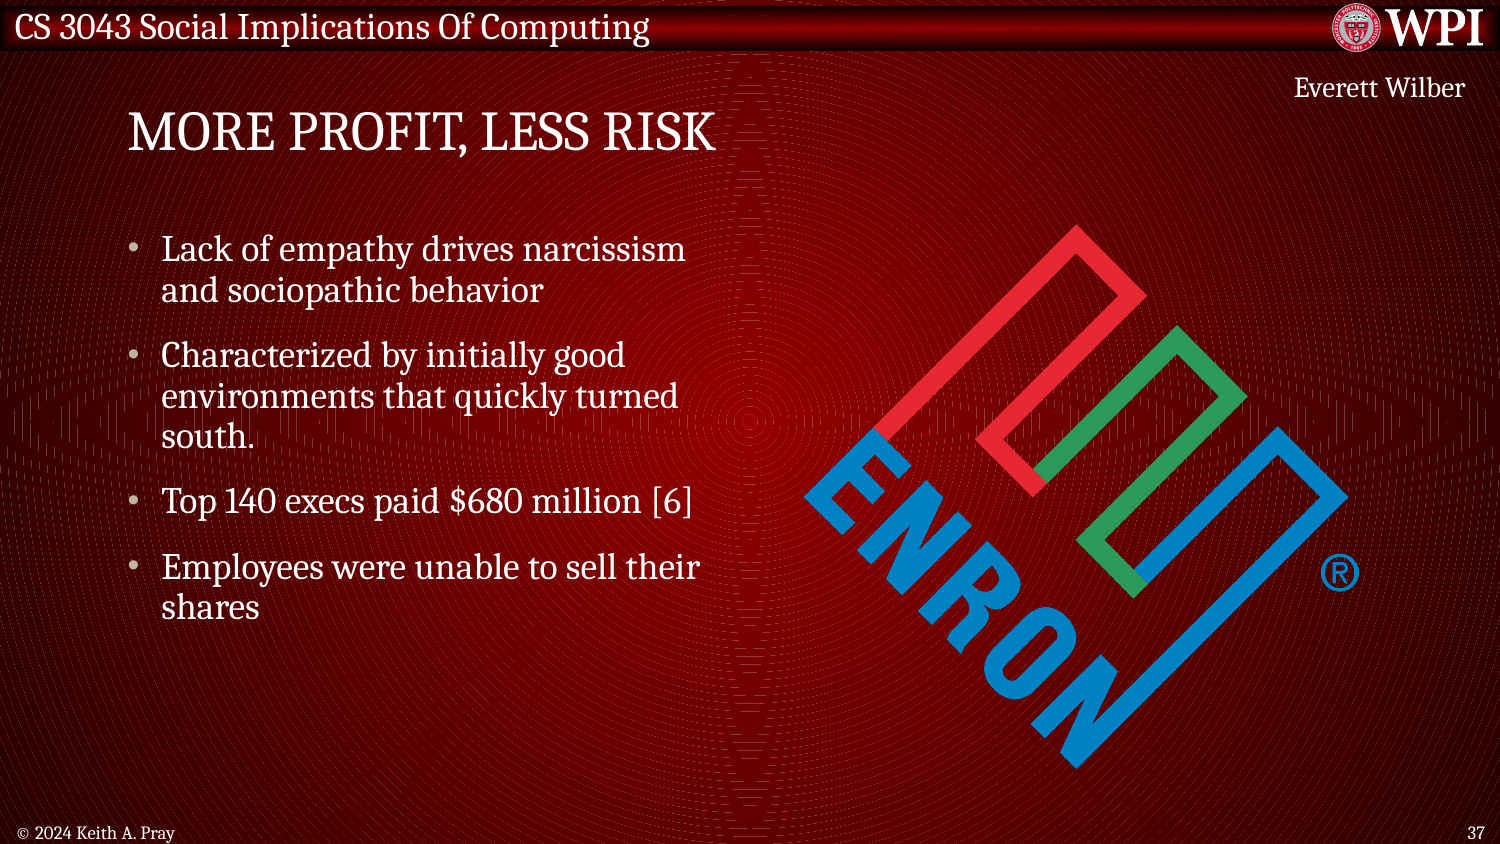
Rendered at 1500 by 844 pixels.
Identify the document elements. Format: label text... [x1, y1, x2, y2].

slide_number 37 [1397, 819, 1500, 844]
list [801, 221, 1361, 773]
picture [1332, 3, 1483, 52]
title More Profit, Less Risk [112, 59, 1388, 210]
list Lack of empathy drives narcissism and sociopathic behavior Characterized by initially good environments that quickly turned south. Top 140 execs paid $680 million [6] Employees were unable to sell their shares [112, 221, 725, 772]
footer © 2024 Keith A. Pray [0, 819, 913, 844]
text_box Everett Wilber [1123, 61, 1481, 111]
